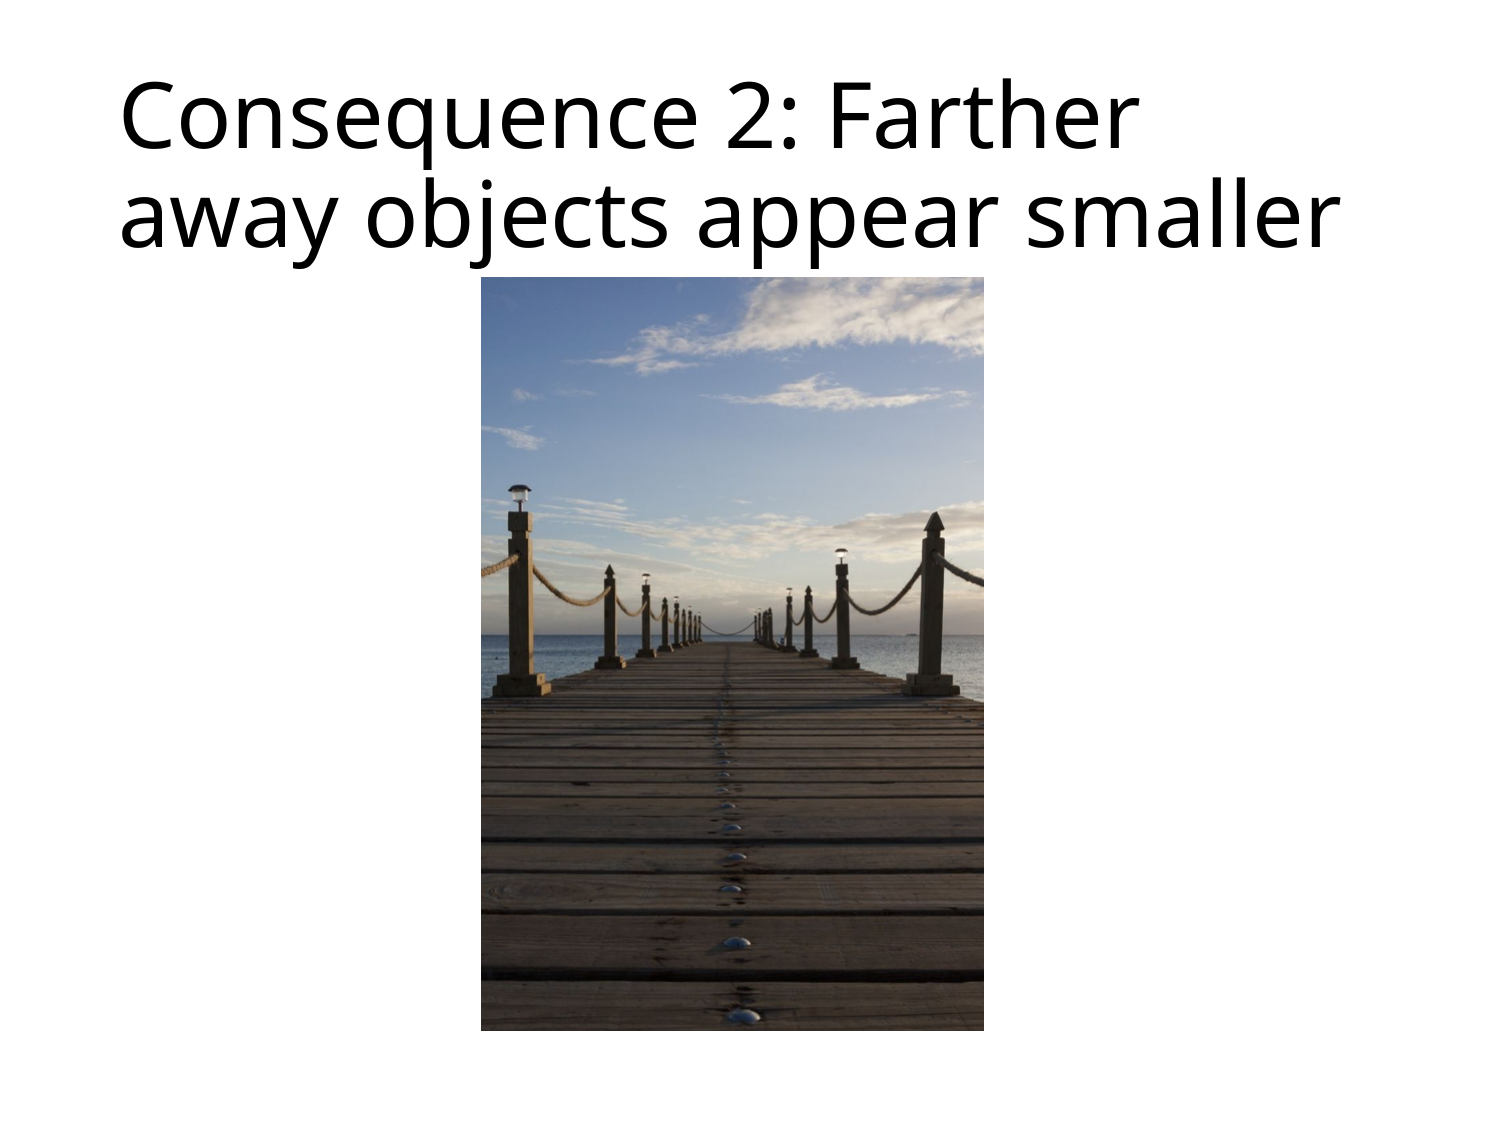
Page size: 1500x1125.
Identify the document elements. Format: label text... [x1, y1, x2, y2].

title Consequence 2: Farther away objects appear smaller [103, 59, 1397, 278]
picture [481, 277, 984, 1031]
